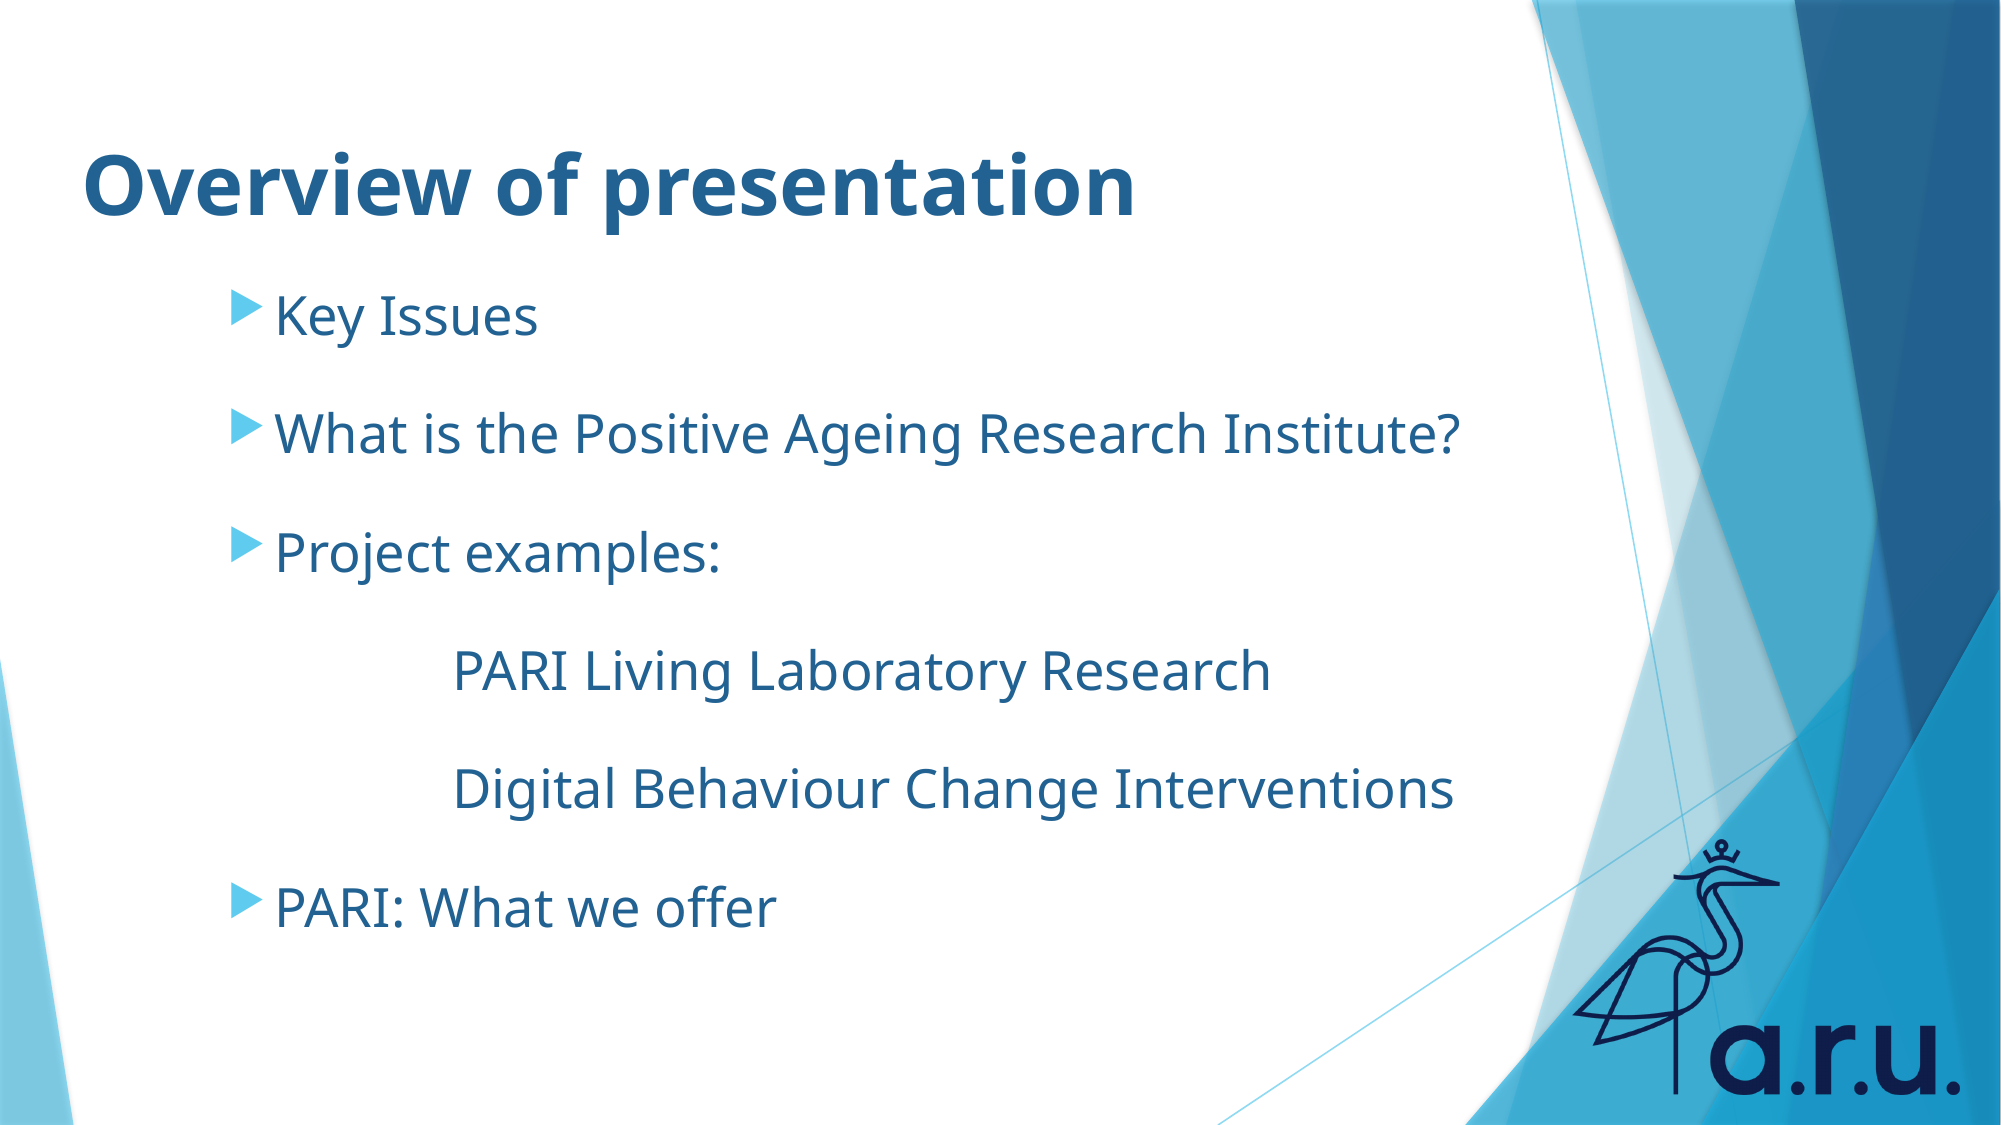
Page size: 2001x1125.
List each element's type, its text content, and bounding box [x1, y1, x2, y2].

picture [1572, 839, 1960, 1095]
list Key Issues What is the Positive Ageing Research Institute? Project examples: PARI Living Laboratory Research Digital Behaviour Change Interventions PARI: What we offer [137, 240, 1863, 1014]
title Overview of presentation [66, 24, 1477, 241]
